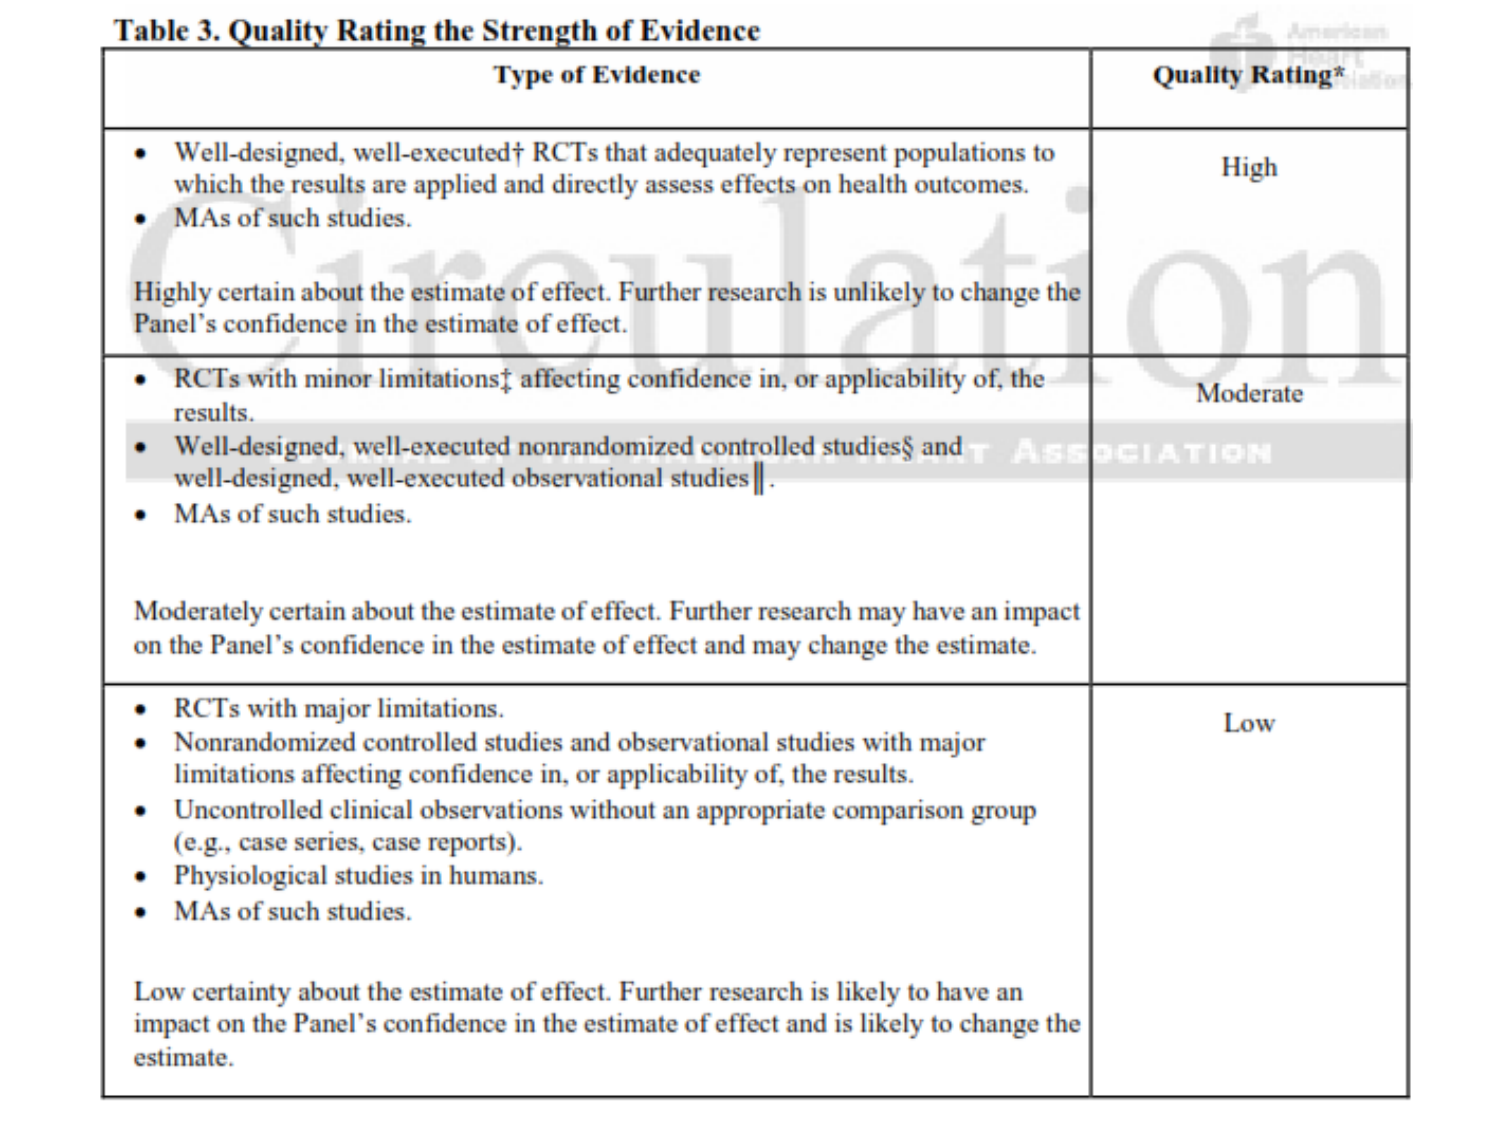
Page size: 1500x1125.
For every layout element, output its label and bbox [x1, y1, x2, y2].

picture [99, 1, 1413, 1114]
